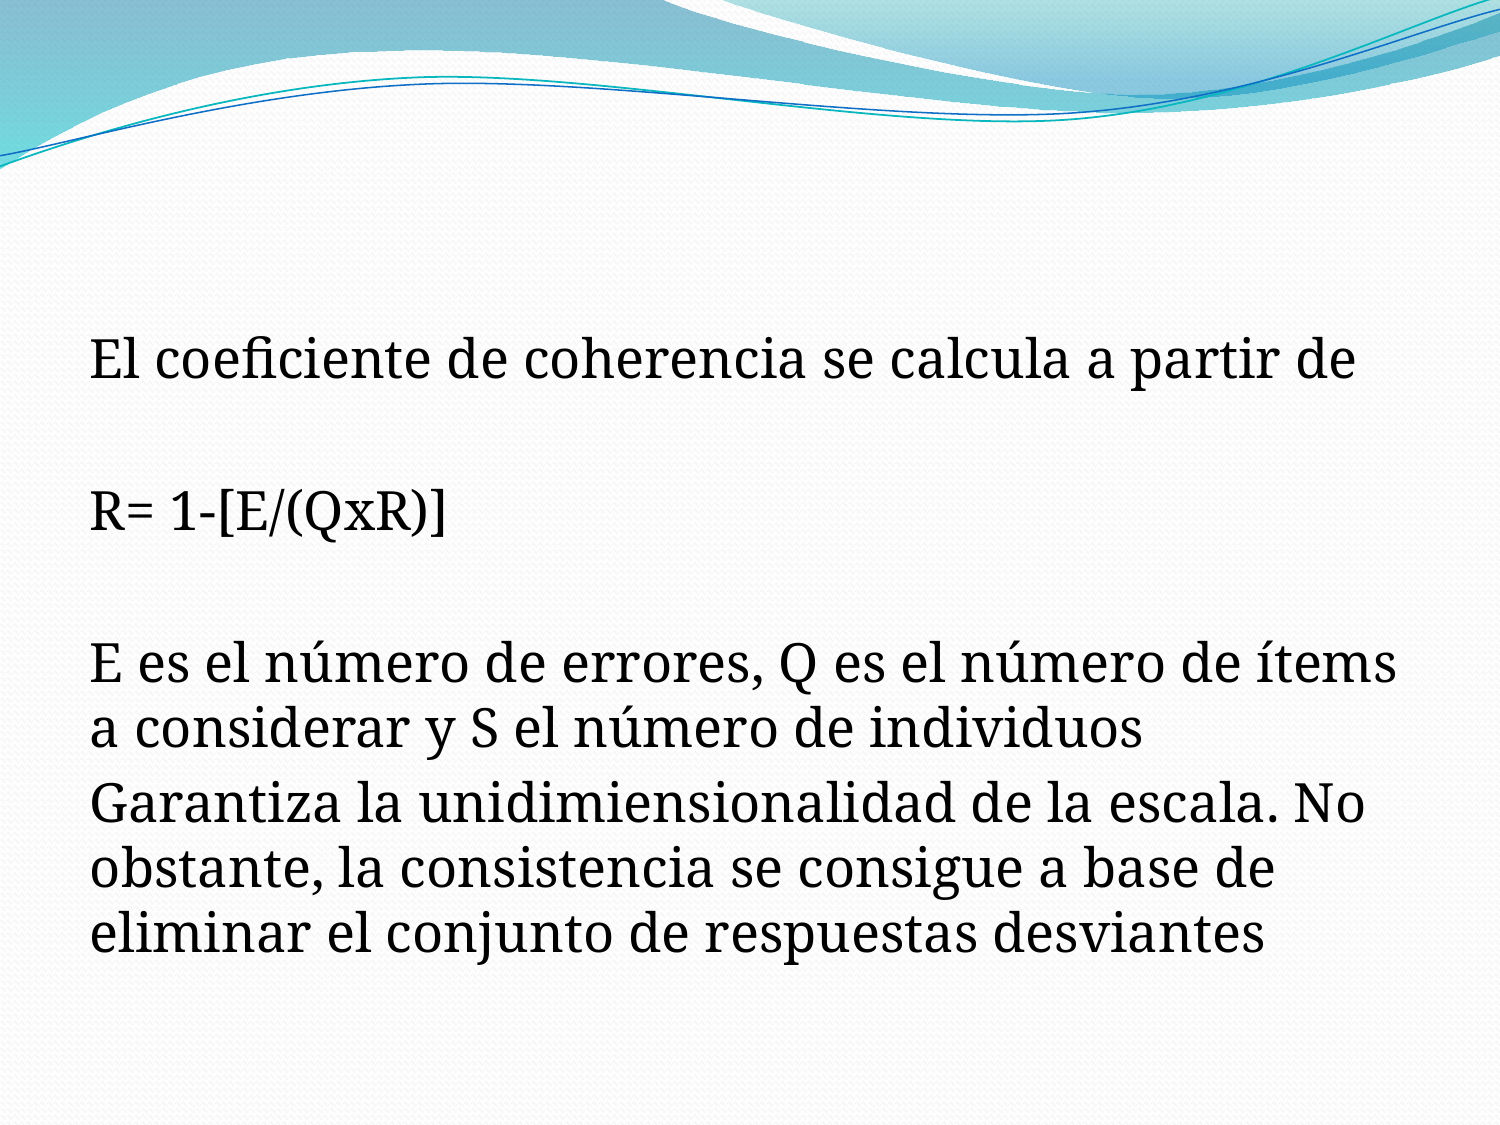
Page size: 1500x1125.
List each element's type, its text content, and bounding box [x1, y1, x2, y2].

list El coeficiente de coherencia se calcula a partir de R= 1-[E/(QxR)] E es el número de errores, Q es el número de ítems a considerar y S el número de individuos Garantiza la unidimiensionalidad de la escala. No obstante, la consistencia se consigue a base de eliminar el conjunto de respuestas desviantes [75, 317, 1425, 1038]
